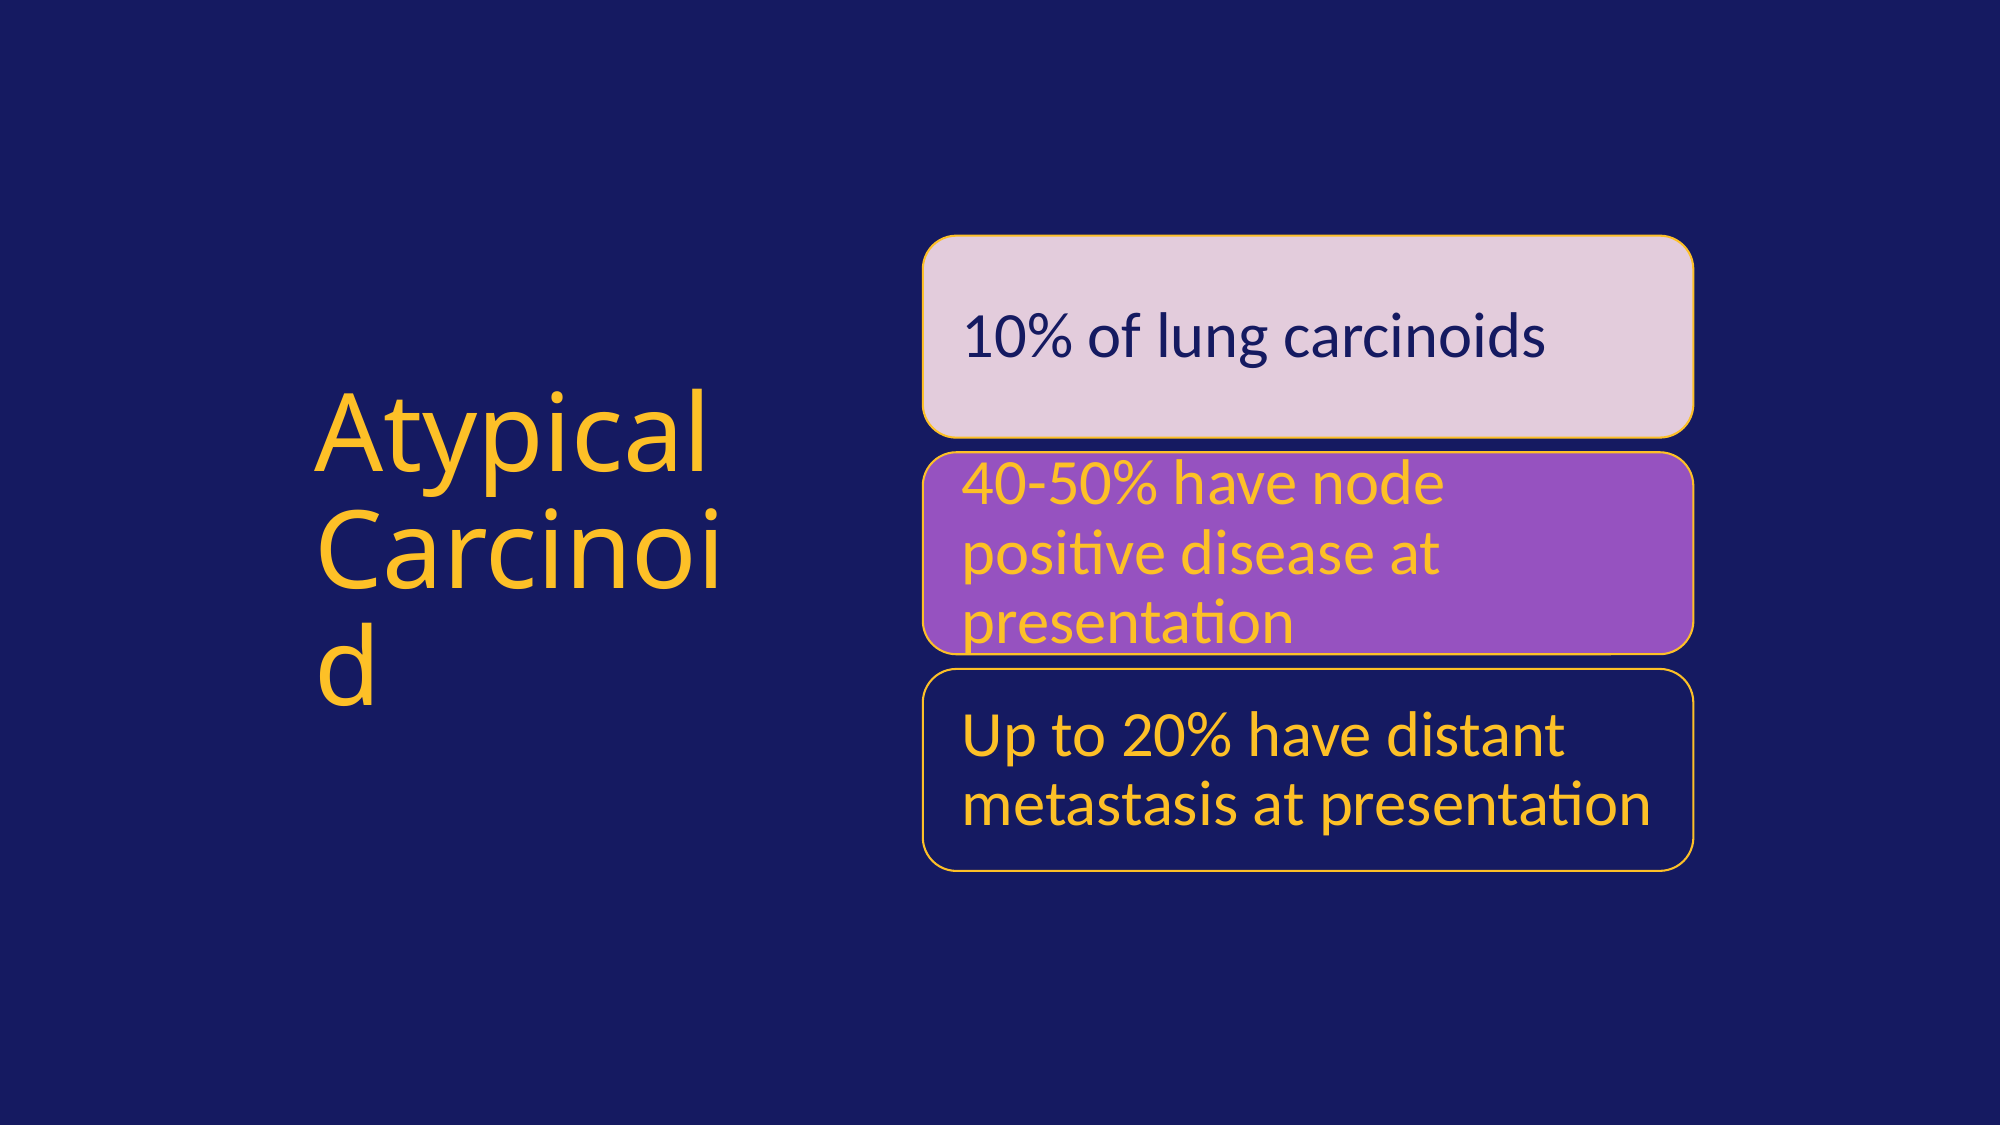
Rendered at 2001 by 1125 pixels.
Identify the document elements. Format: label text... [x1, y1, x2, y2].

title Atypical Carcinoid [314, 101, 784, 1005]
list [922, 101, 1694, 1005]
